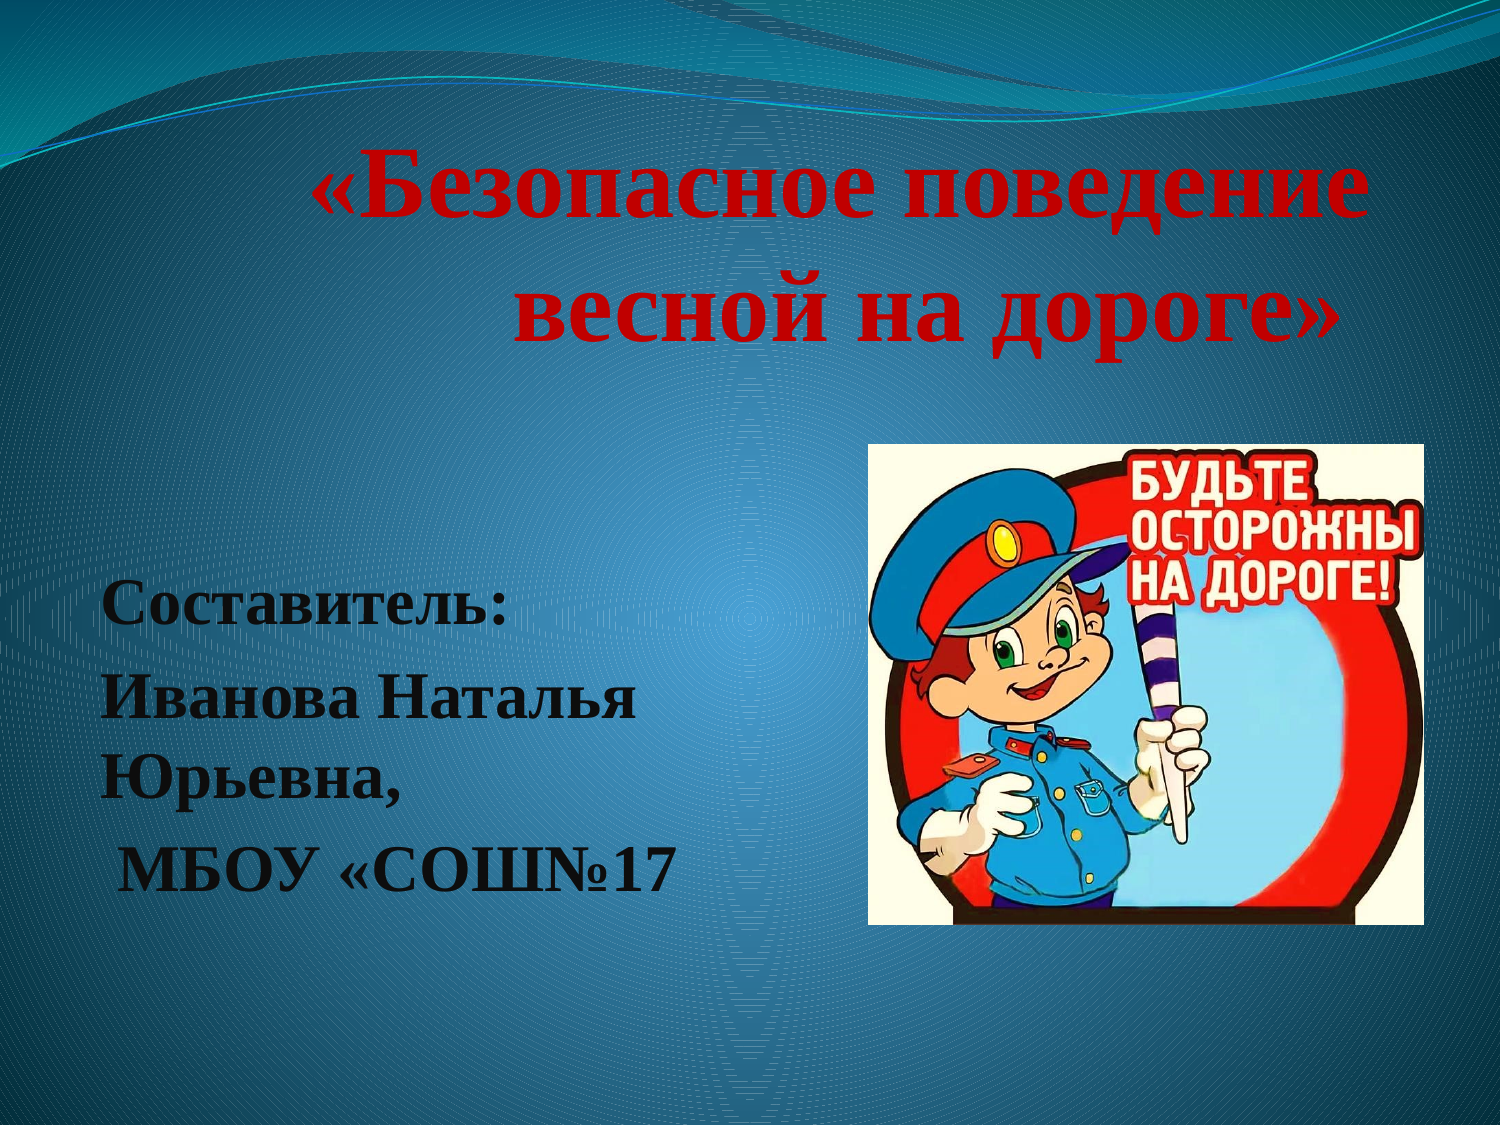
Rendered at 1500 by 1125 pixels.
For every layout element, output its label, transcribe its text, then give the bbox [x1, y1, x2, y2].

subtitle Составитель: Иванова Наталья Юрьевна, МБОУ «СОШ№17 [100, 550, 809, 988]
picture [867, 444, 1424, 926]
title «Безопасное поведение весной на дороге» [87, 113, 1376, 362]
